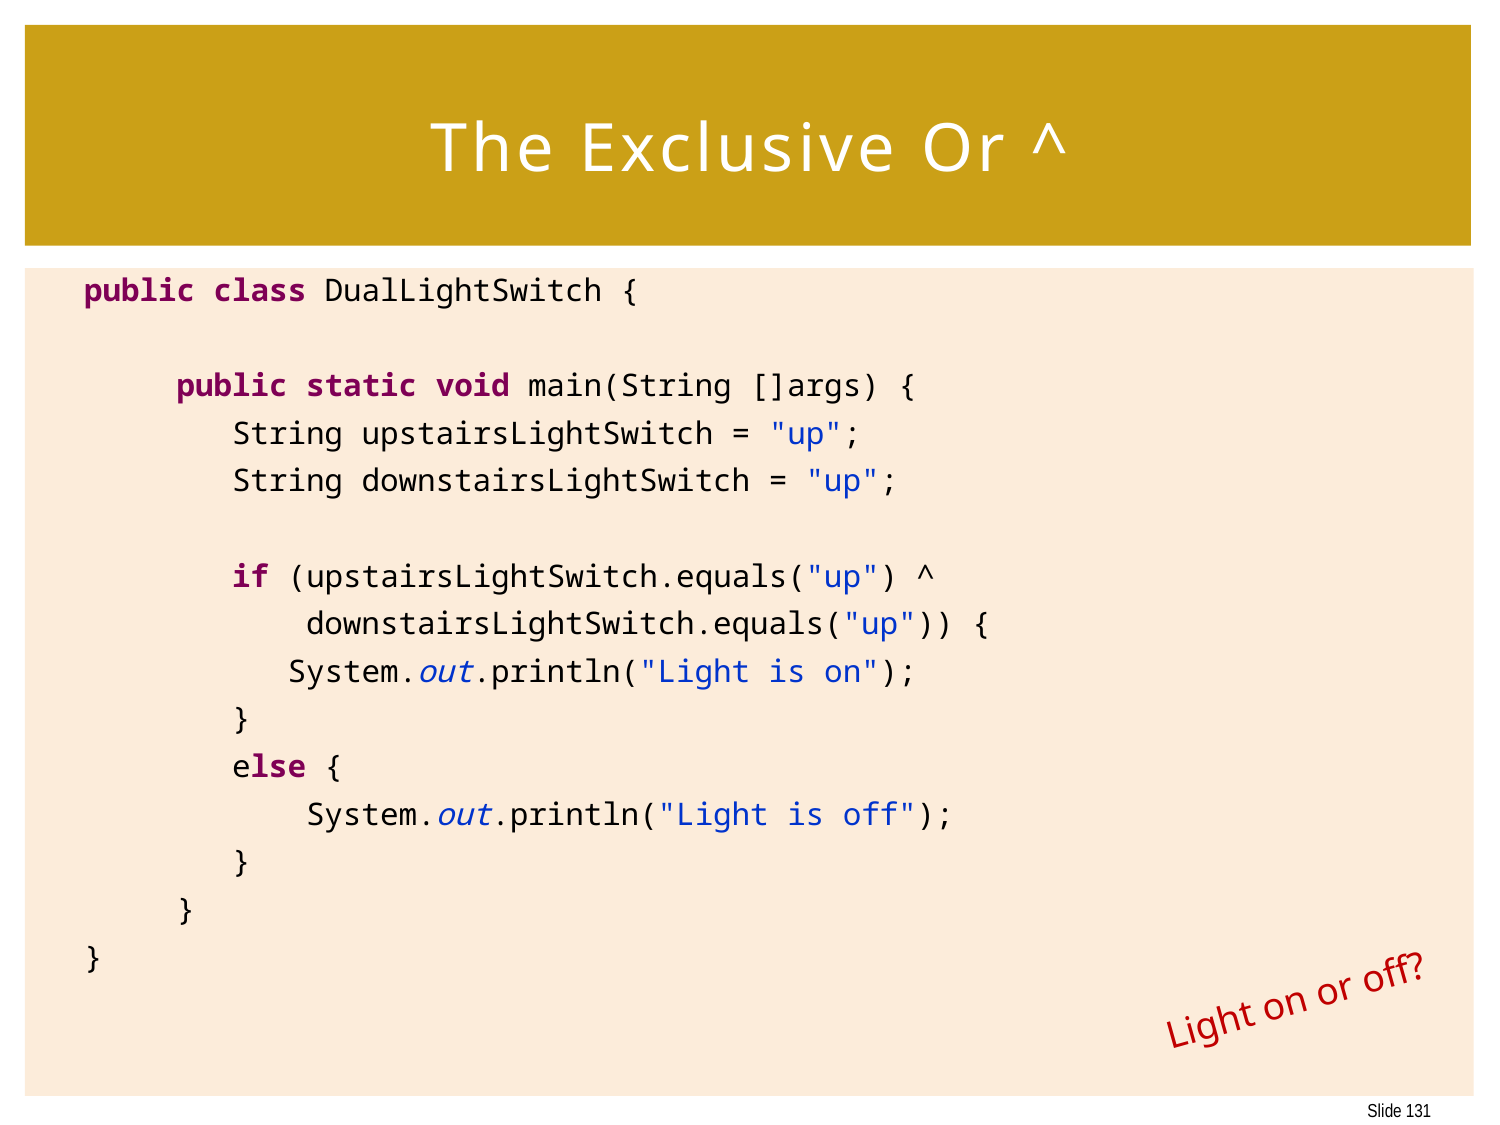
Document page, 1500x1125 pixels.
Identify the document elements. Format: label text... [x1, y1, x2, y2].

title The Exclusive Or ^ [62, 58, 1438, 232]
text_box Light on or off? [1144, 929, 1447, 1068]
list public class DualLightSwitch { public static void main(String []args) { String upstairsLightSwitch = "up"; String downstairsLightSwitch = "up"; if (upstairsLightSwitch.equals("up") ^ downstairsLightSwitch.equals("up")) { System.out.println("Light is on"); } else { System.out.println("Light is off"); } } } [62, 262, 1442, 986]
